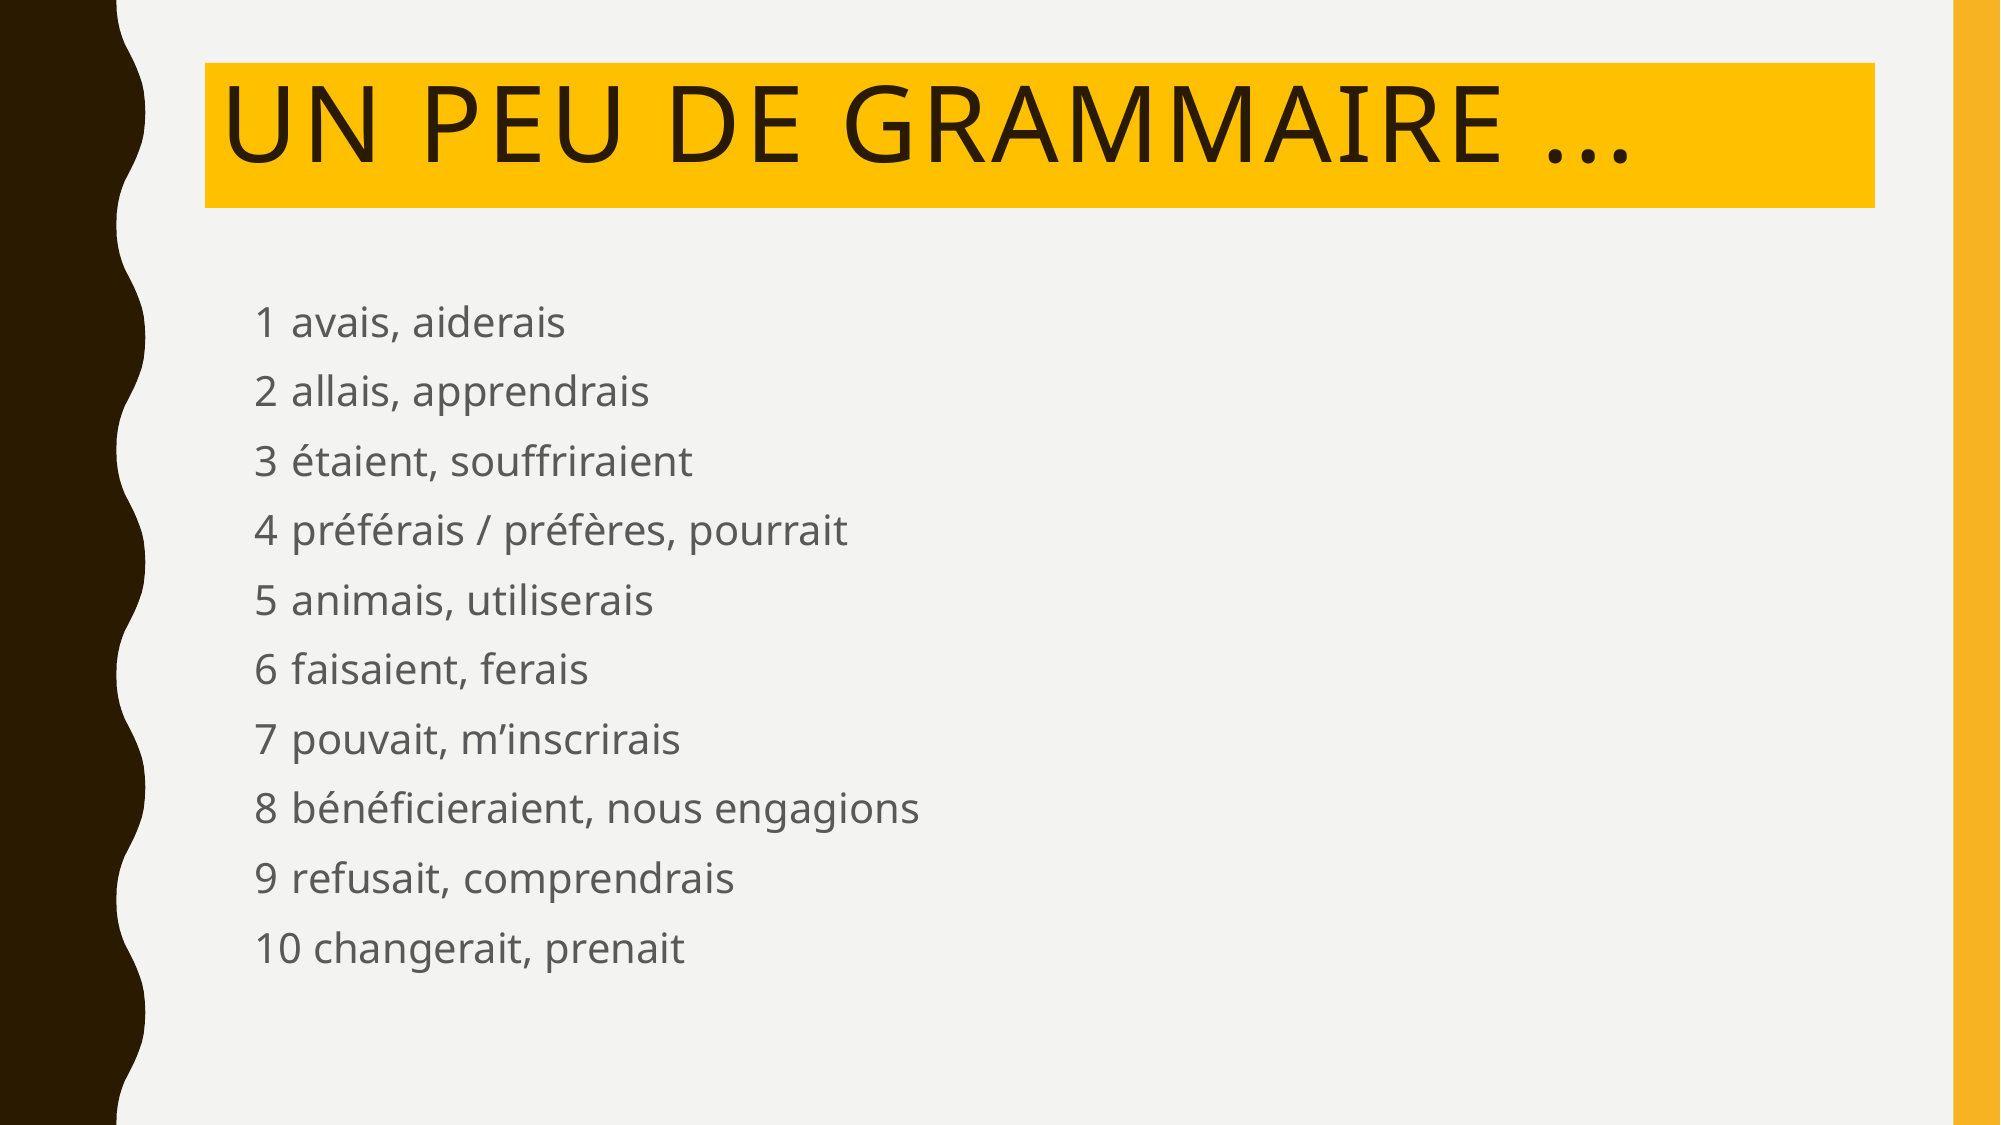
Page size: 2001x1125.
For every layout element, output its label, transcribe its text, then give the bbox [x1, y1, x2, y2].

list 1 avais, aiderais 2 allais, apprendrais 3 étaient, souffriraient 4 préférais / préfères, pourrait 5 animais, utiliserais 6 faisaient, ferais 7 pouvait, m’inscrirais 8 bénéficieraient, nous engagions 9 refusait, comprendrais 10 changerait, prenait [239, 282, 1910, 1010]
title Un peu de grammaire ... [205, 62, 1875, 208]
